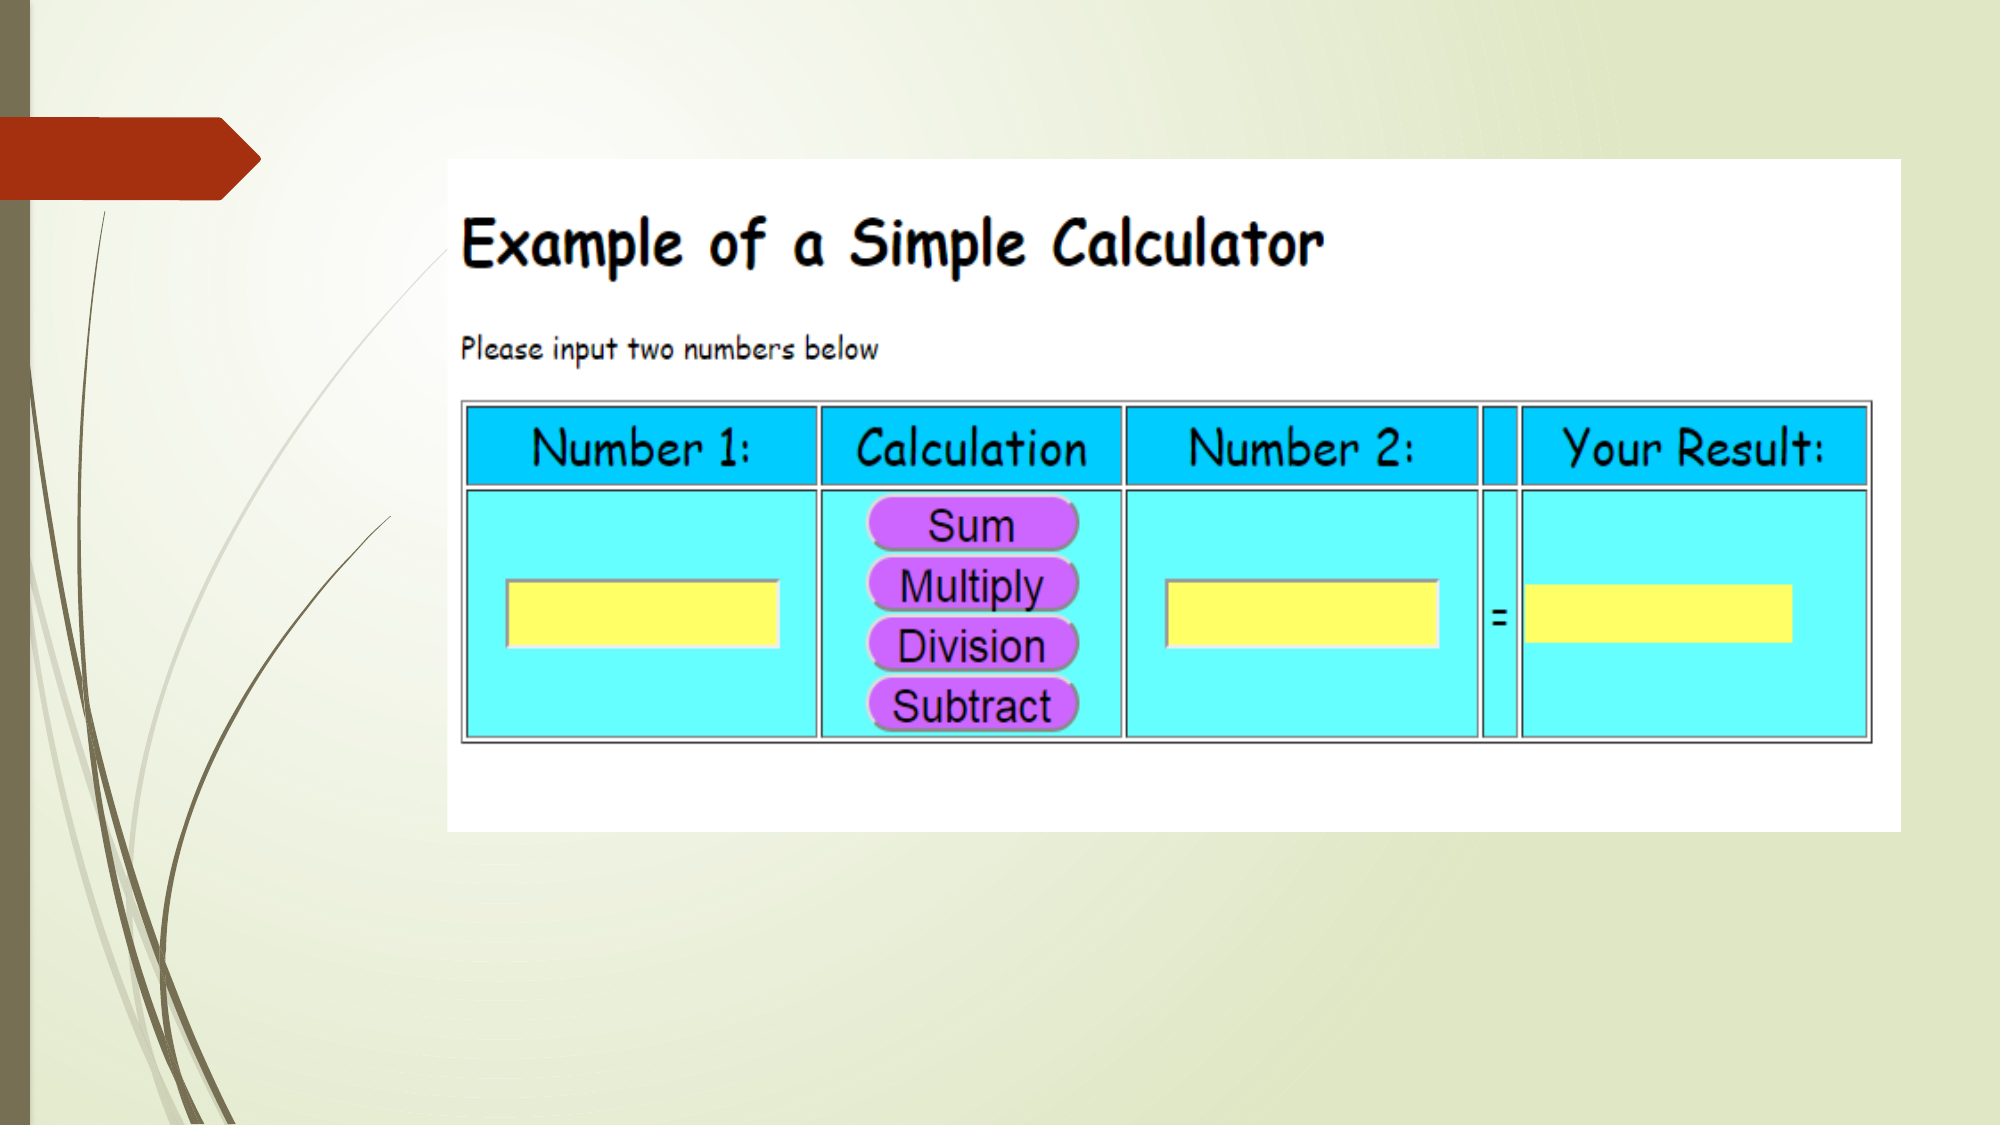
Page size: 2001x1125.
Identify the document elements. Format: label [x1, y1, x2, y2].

picture [447, 159, 1902, 833]
